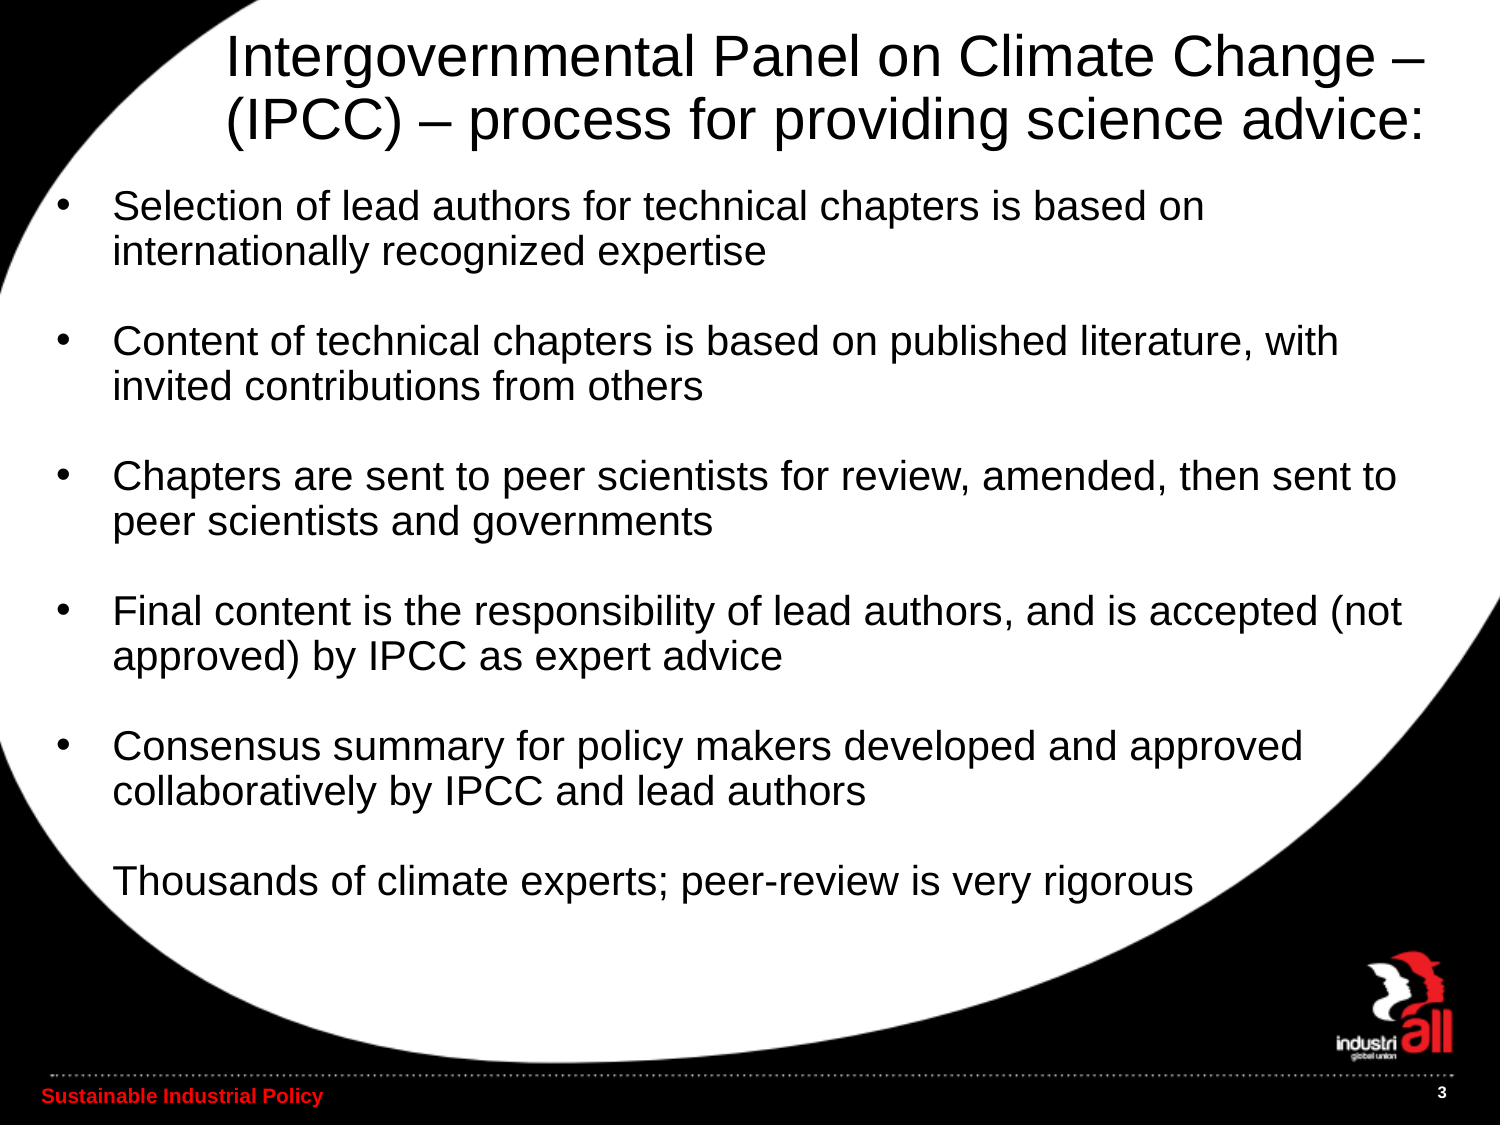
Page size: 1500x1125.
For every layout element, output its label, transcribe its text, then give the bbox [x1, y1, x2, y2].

text_box Selection of lead authors for technical chapters is based on internationally recognized expertise Content of technical chapters is based on published literature, with invited contributions from others Chapters are sent to peer scientists for review, amended, then sent to peer scientists and governments Final content is the responsibility of lead authors, and is accepted (not approved) by IPCC as expert advice Consensus summary for policy makers developed and approved collaboratively by IPCC and lead authors Thousands of climate experts; peer-review is very rigorous [41, 177, 1484, 1011]
text_box Intergovernmental Panel on Climate Change – (IPCC) – process for providing science advice: [194, 19, 1447, 157]
